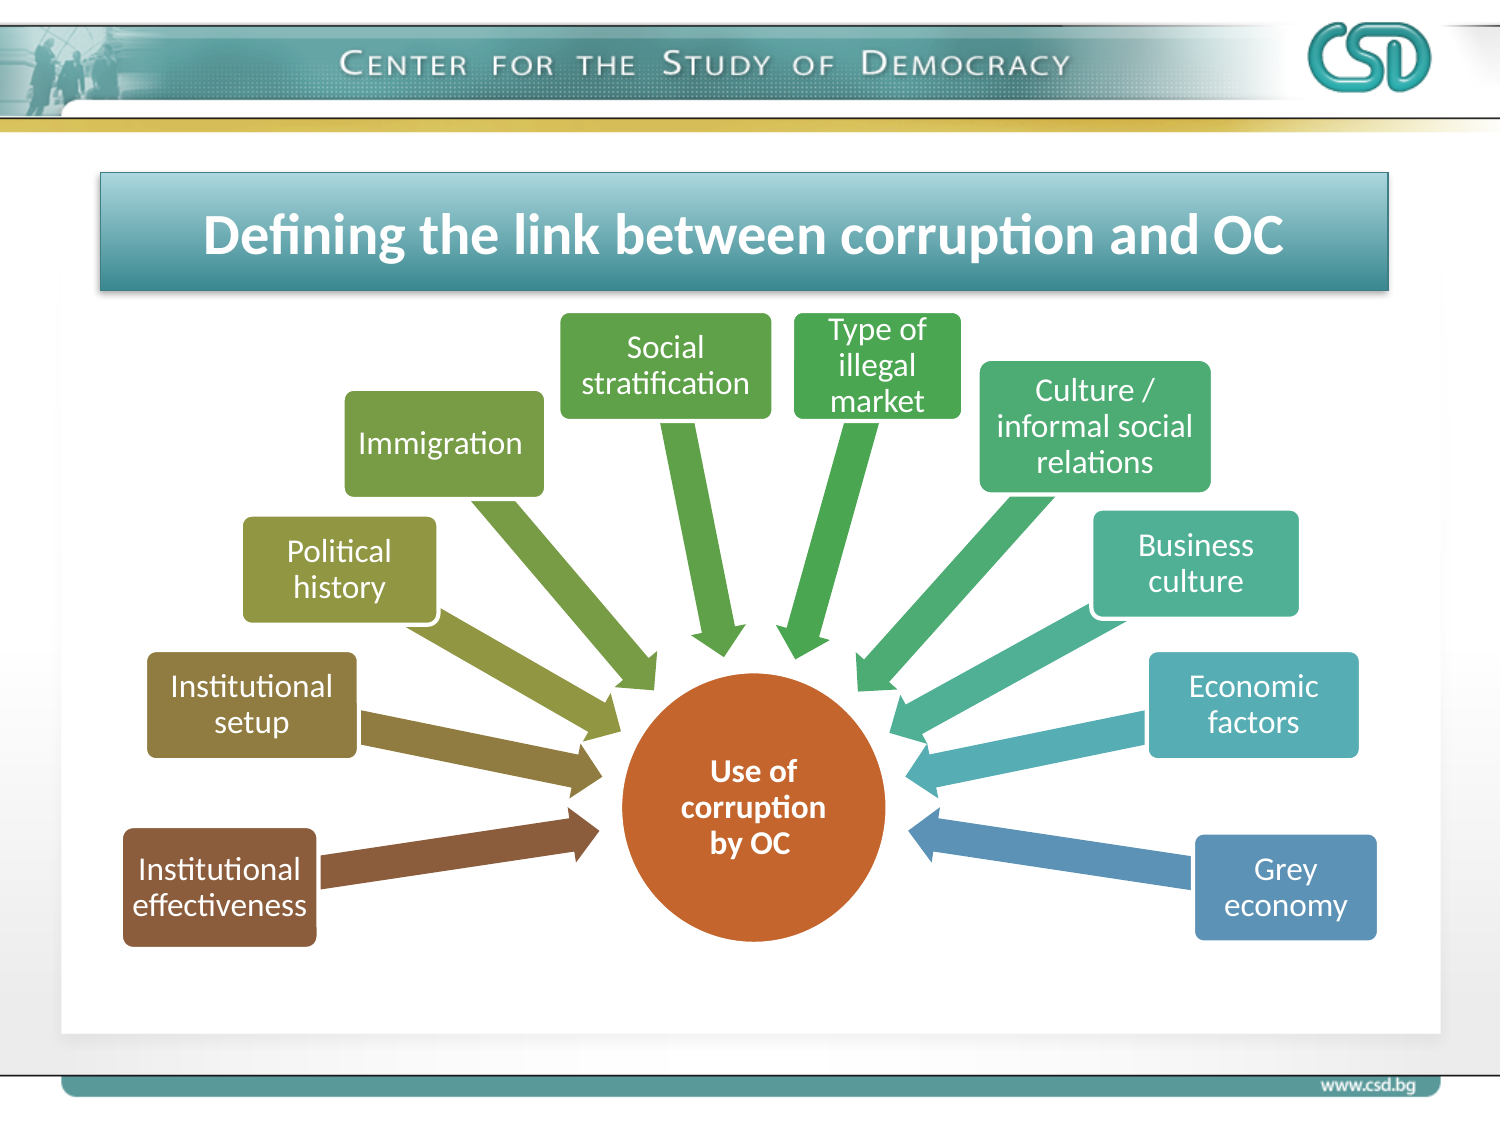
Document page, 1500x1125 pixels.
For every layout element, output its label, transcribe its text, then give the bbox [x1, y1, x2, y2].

picture [0, 0, 1500, 1125]
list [100, 325, 1400, 1006]
title Defining the link between corruption and OC [100, 172, 1389, 291]
